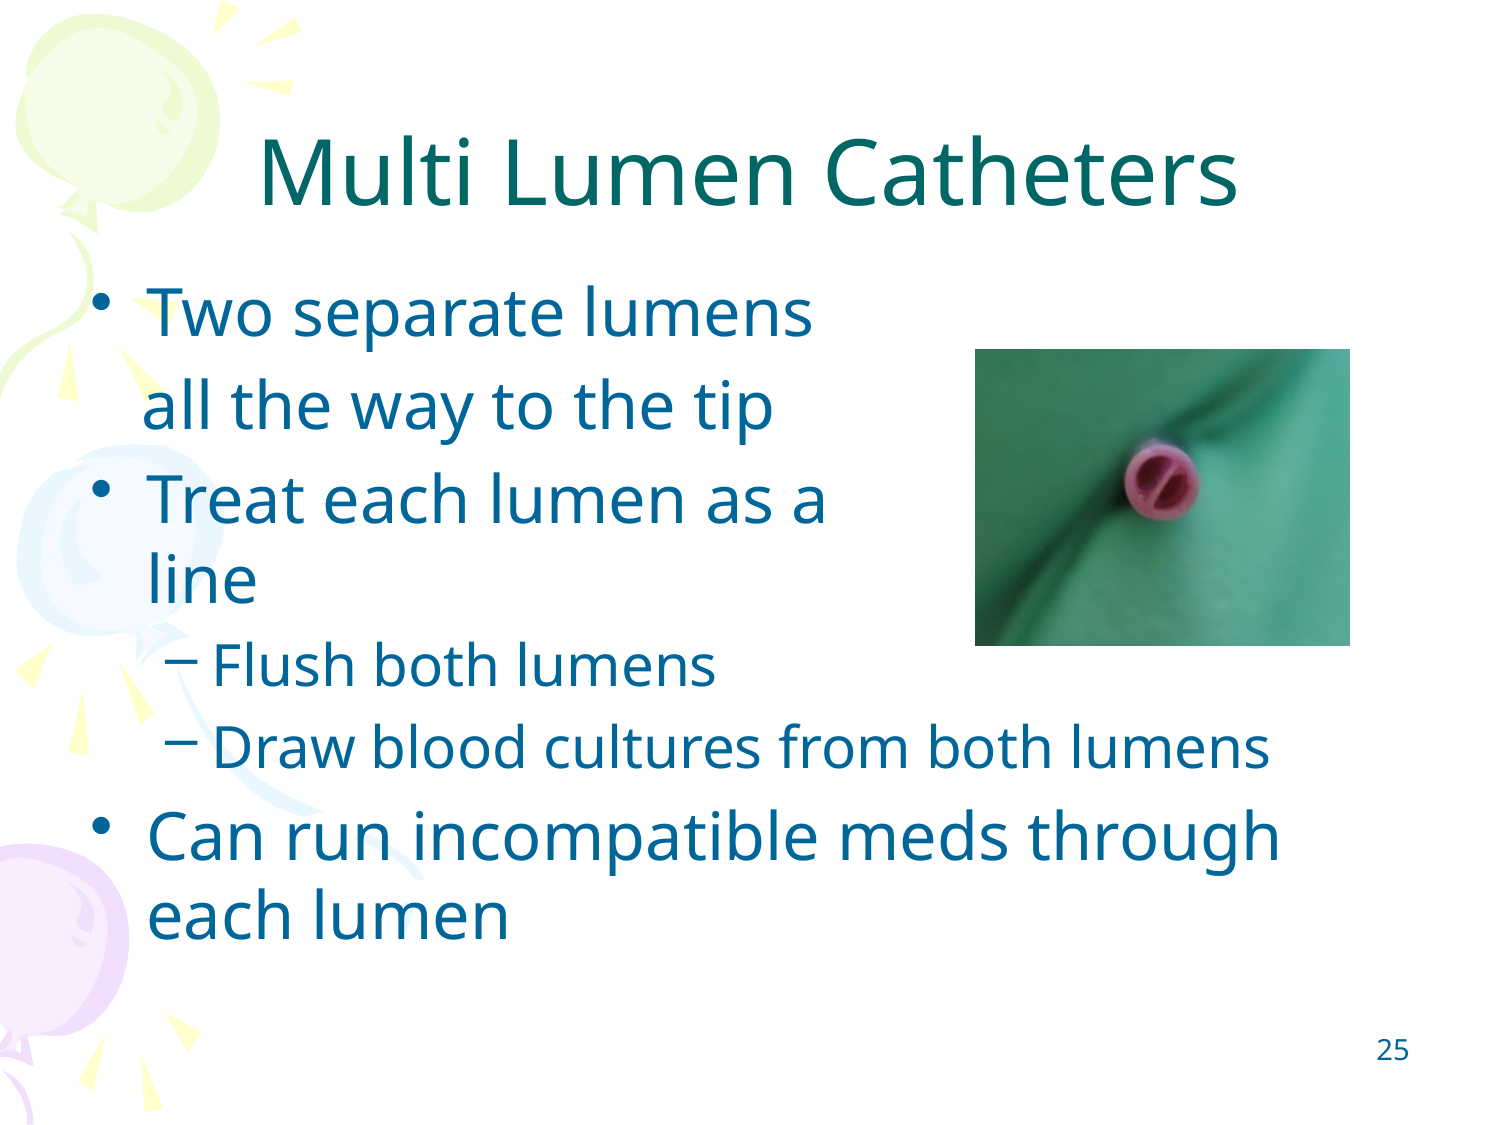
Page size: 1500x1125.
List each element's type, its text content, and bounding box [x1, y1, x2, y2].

slide_number 25 [1074, 1023, 1426, 1100]
list Two separate lumens all the way to the tip Treat each lumen as a separate line Flush both lumens Draw blood cultures from both lumens Can run incompatible meds through each lumen [75, 262, 1425, 994]
picture [974, 349, 1351, 646]
title Multi Lumen Catheters [72, 16, 1426, 233]
